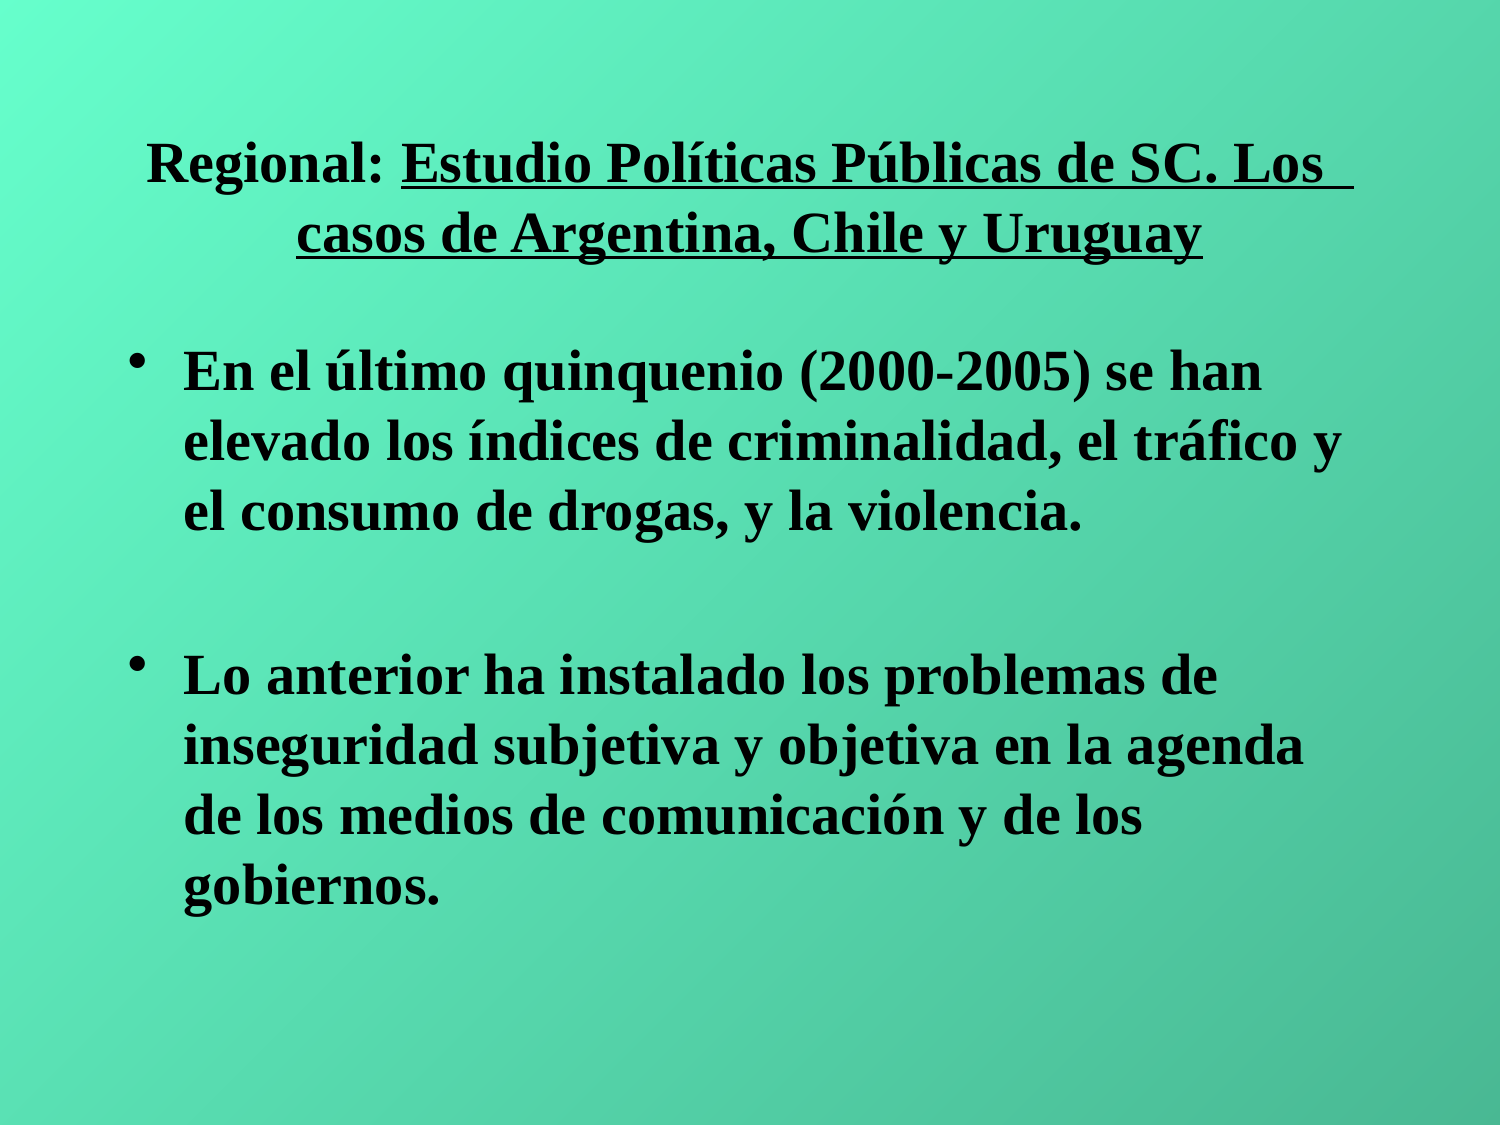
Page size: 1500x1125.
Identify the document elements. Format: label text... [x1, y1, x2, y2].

list En el último quinquenio (2000-2005) se han elevado los índices de criminalidad, el tráfico y el consumo de drogas, y la violencia. Lo anterior ha instalado los problemas de inseguridad subjetiva y objetiva en la agenda de los medios de comunicación y de los gobiernos. [112, 324, 1388, 1001]
title Regional: Estudio Políticas Públicas de SC. Los casos de Argentina, Chile y Uruguay [112, 99, 1388, 288]
